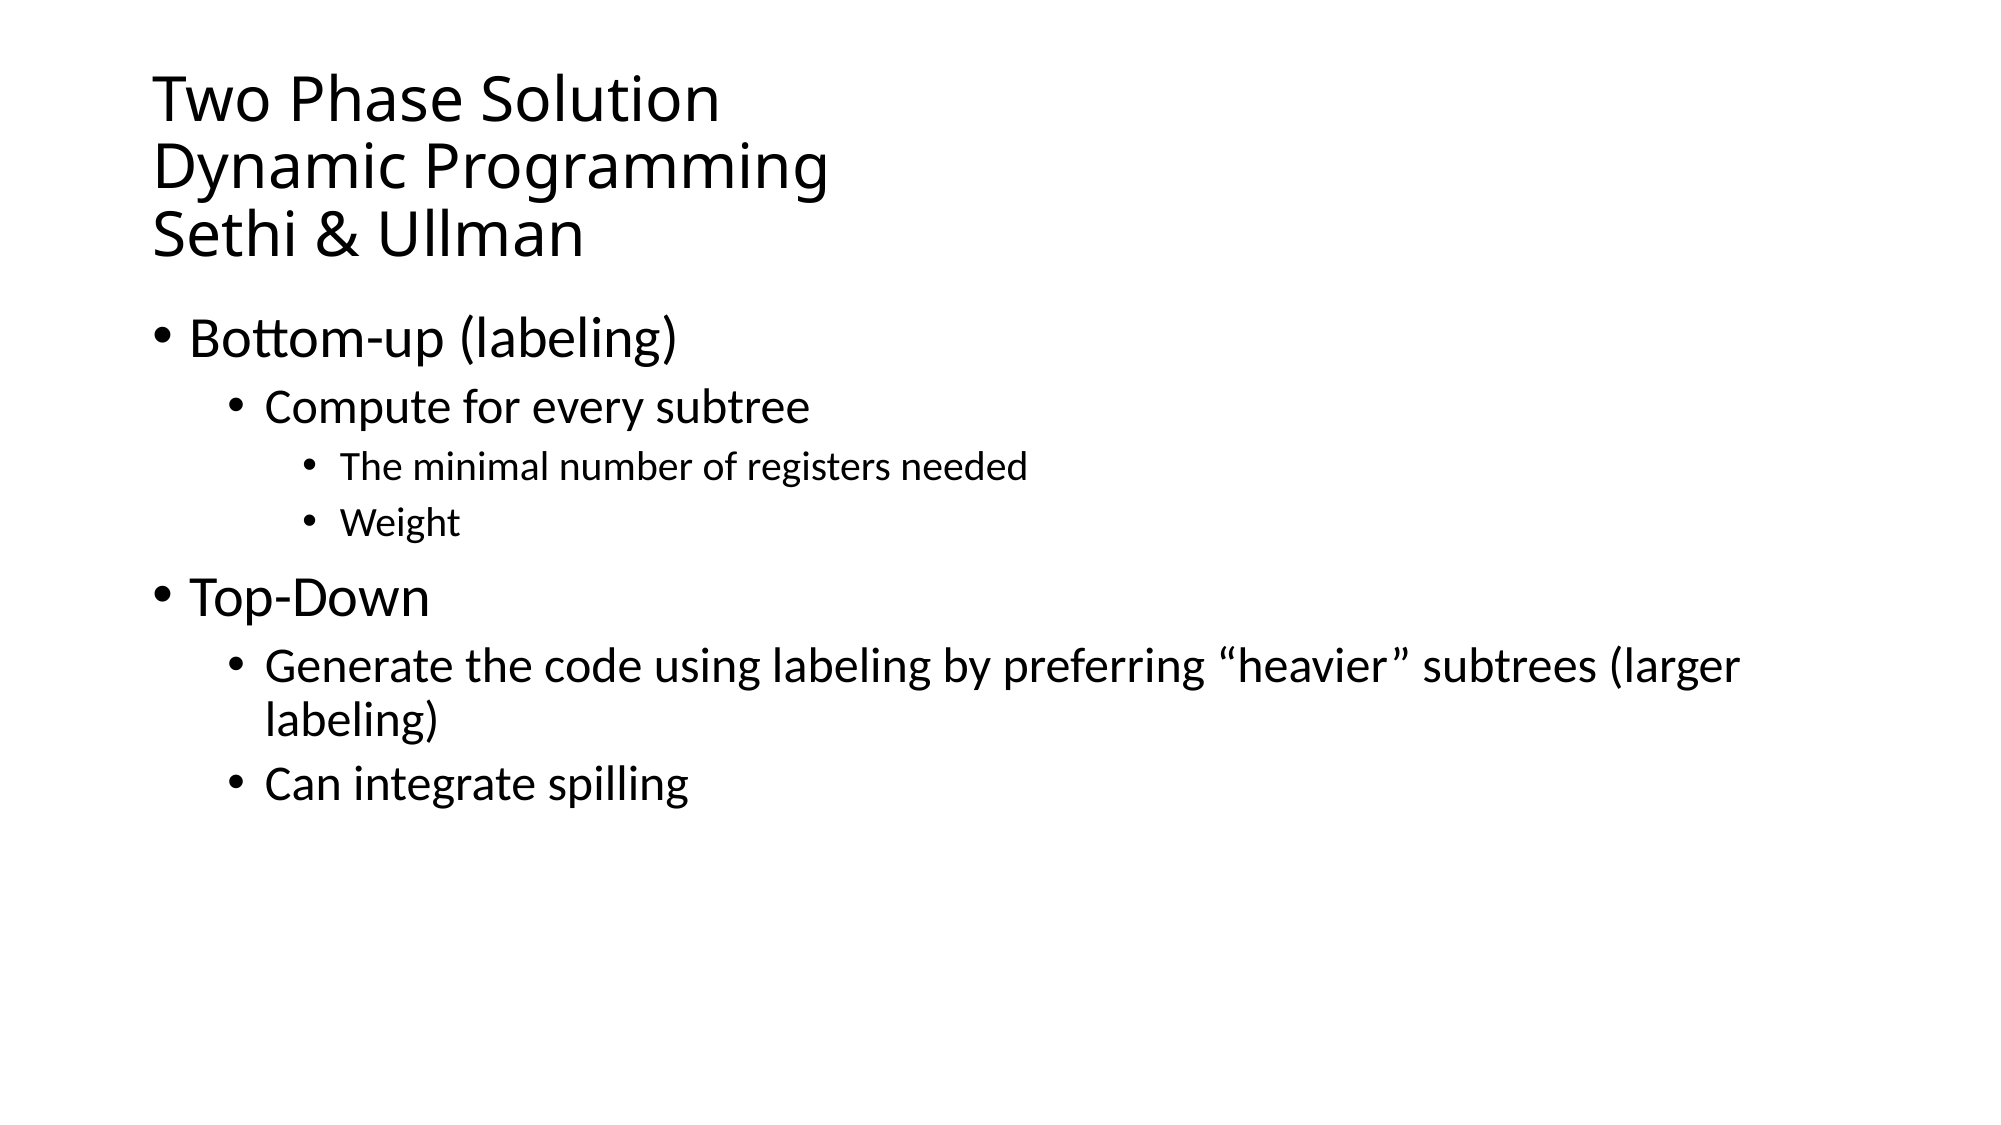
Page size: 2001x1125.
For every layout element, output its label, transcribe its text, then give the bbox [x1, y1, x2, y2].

list Bottom-up (labeling) Compute for every subtree The minimal number of registers needed Weight Top-Down Generate the code using labeling by preferring “heavier” subtrees (larger labeling) Can integrate spilling [137, 299, 1863, 1014]
title Two Phase Solution Dynamic Programming Sethi & Ullman [137, 59, 1863, 278]
